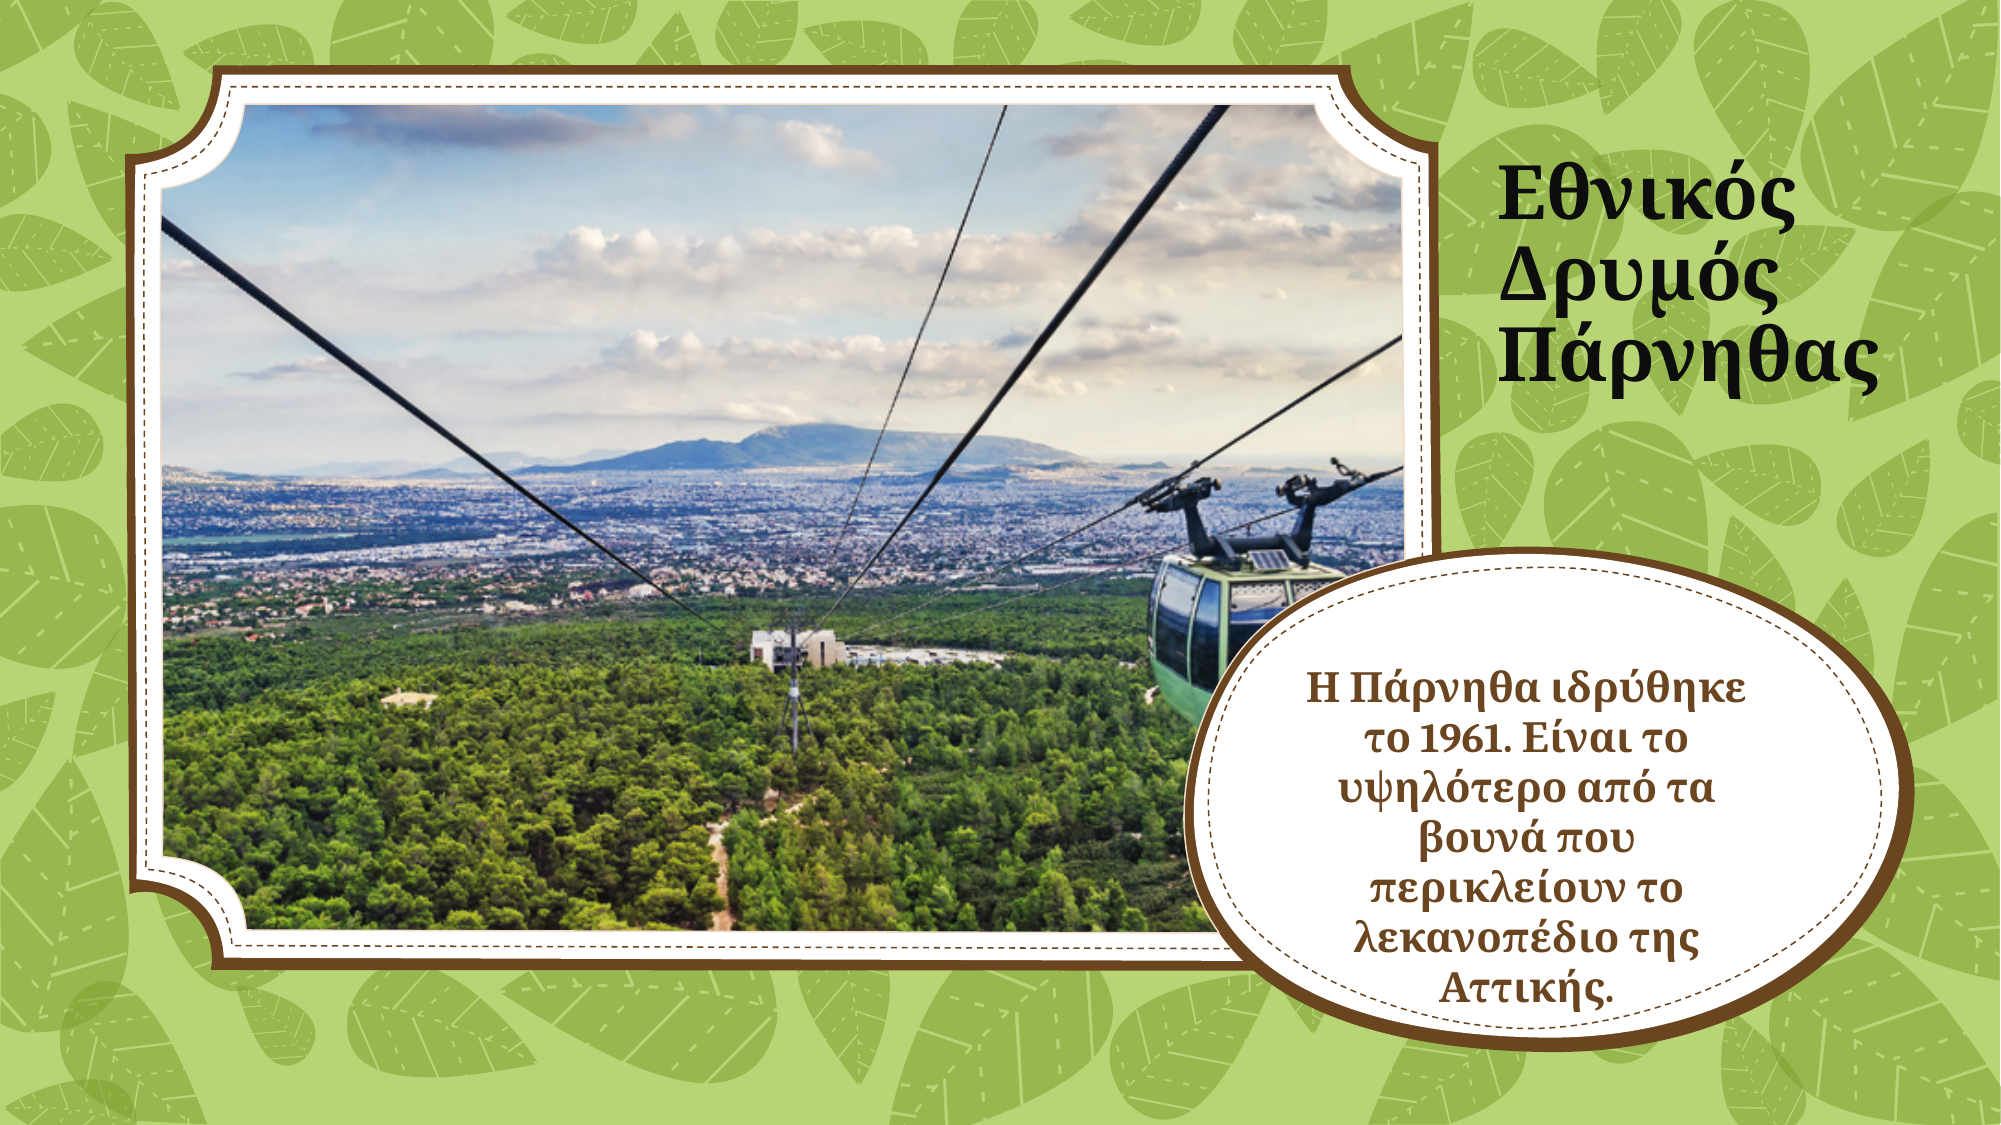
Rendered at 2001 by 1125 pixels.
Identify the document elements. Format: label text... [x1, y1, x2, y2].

title Εθνικός Δρυμός Πάρνηθας [1482, 102, 1966, 486]
picture [160, 104, 1405, 933]
text_box Η Πάρνηθα ιδρύθηκε το 1961. Είναι το υψηλότερο από τα βουνά που περικλείουν το λεκανοπέδιο της Αττικής. [1284, 653, 1769, 1069]
